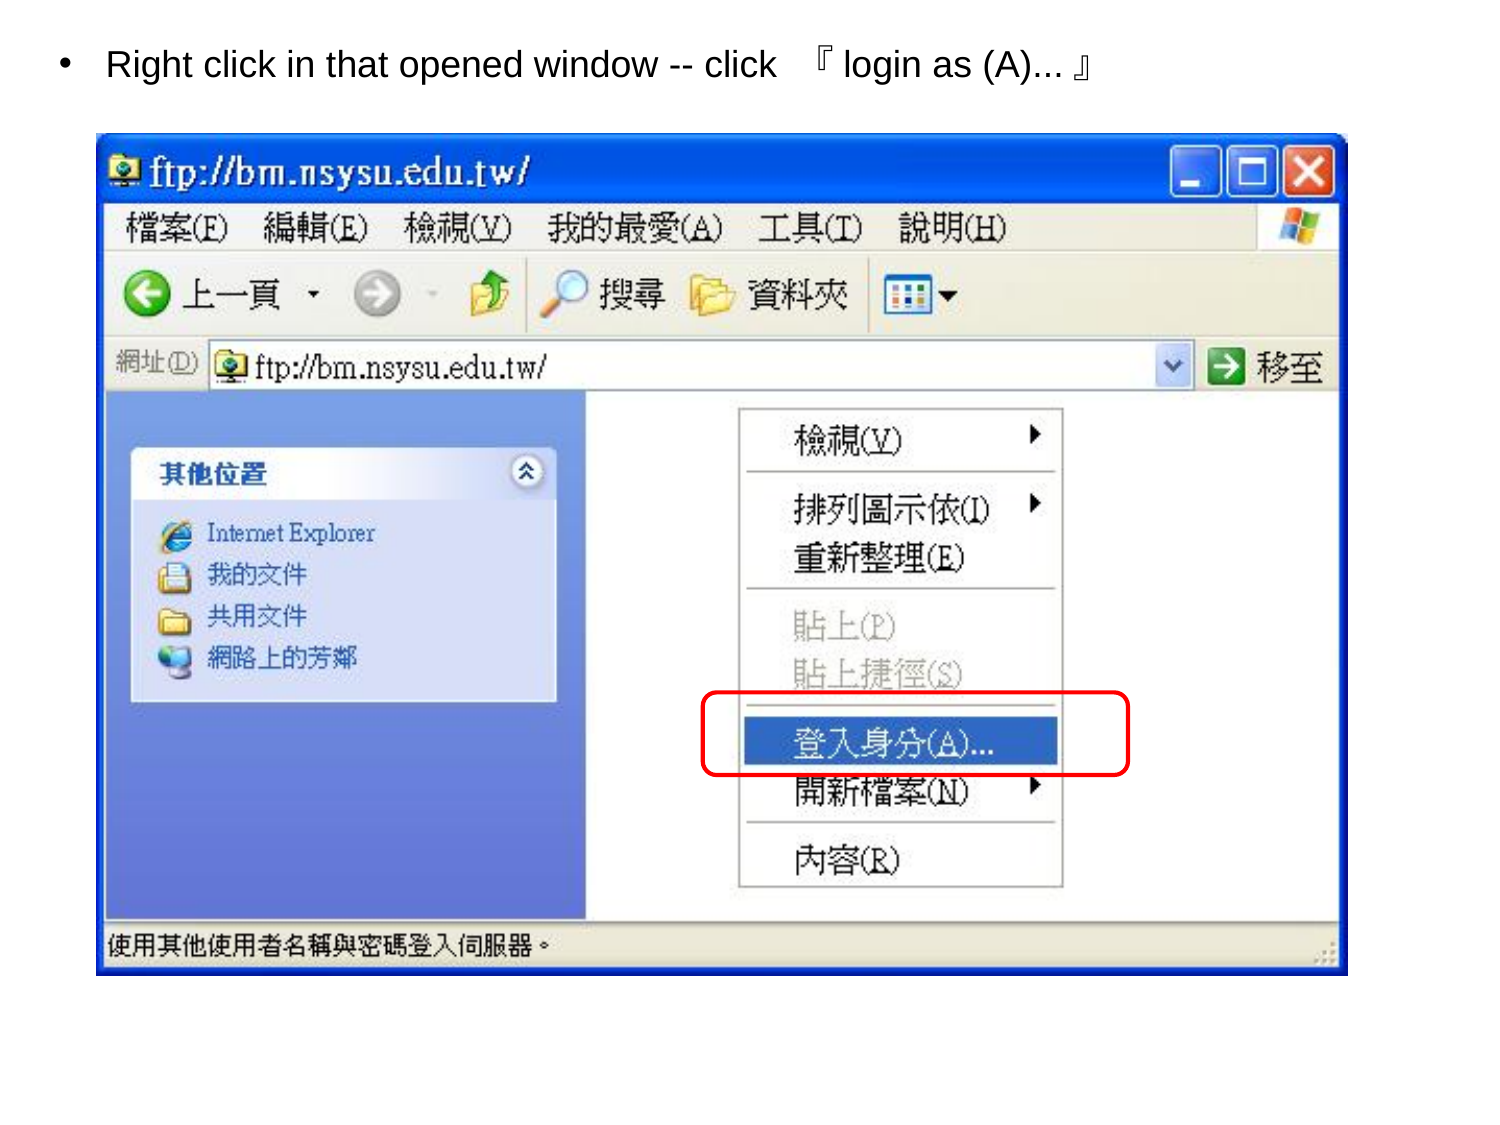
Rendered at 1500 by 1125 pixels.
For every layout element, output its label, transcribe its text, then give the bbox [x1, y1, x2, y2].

text_box Right click in that opened window -- click 『login as (A)...』 [43, 32, 1135, 138]
picture [96, 133, 1349, 977]
